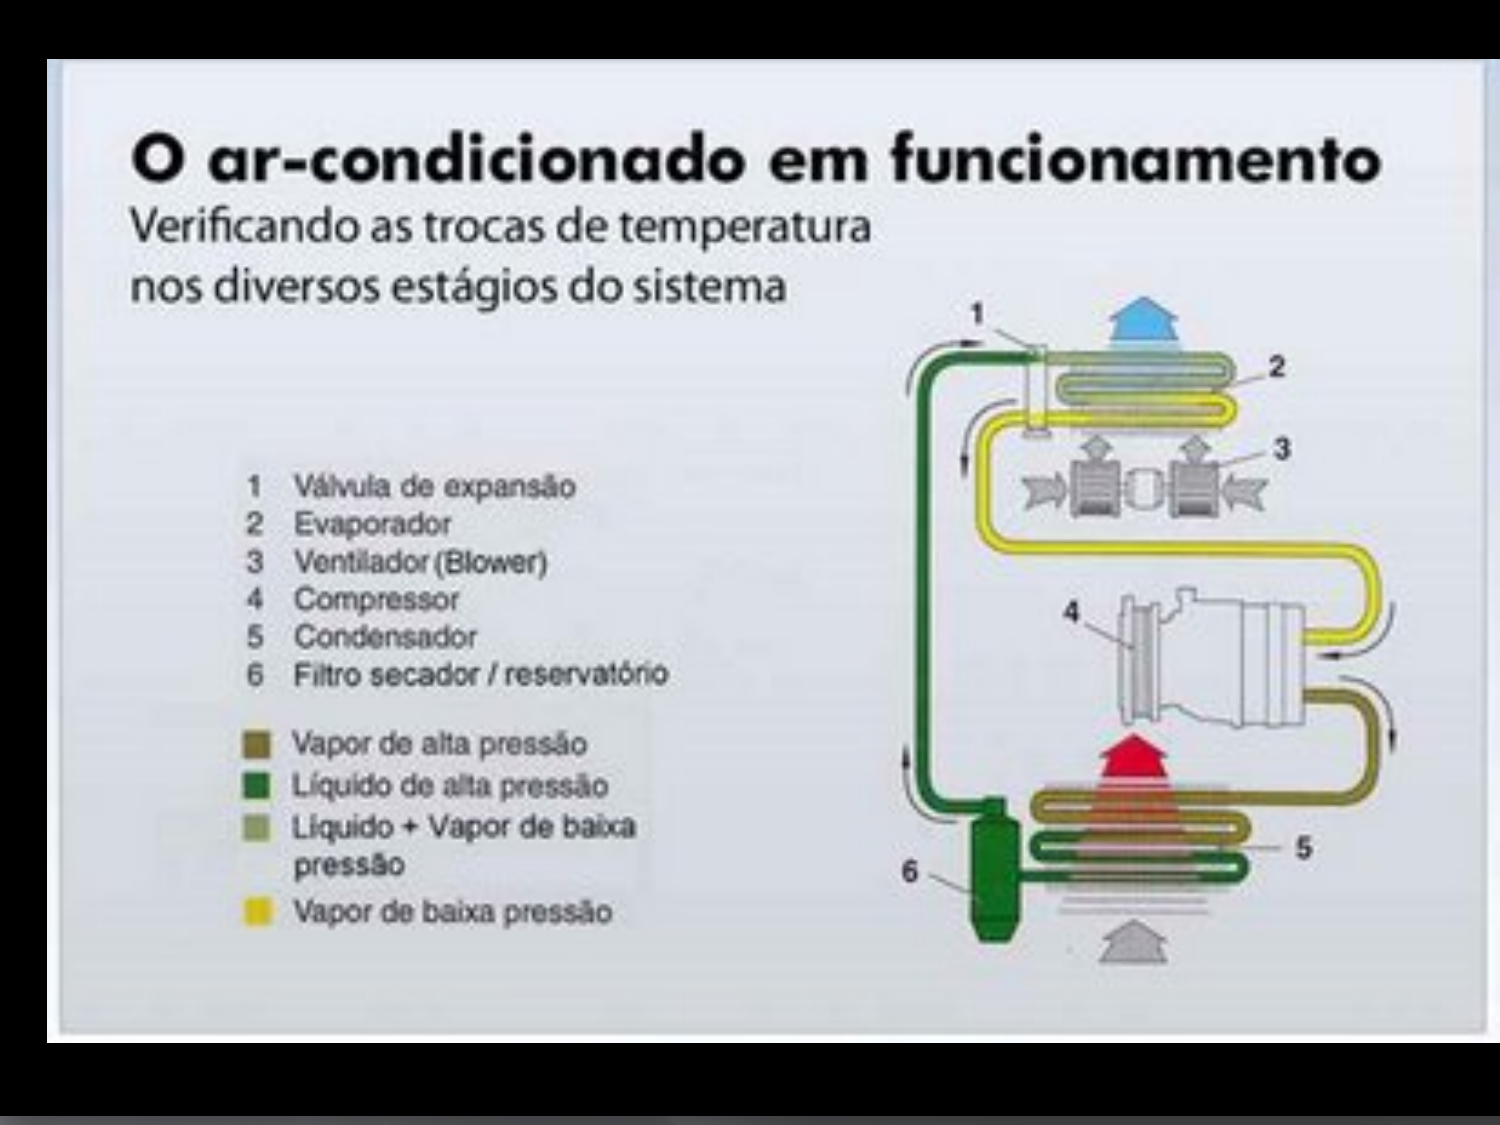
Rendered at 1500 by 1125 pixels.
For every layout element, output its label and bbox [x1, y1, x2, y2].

picture [46, 58, 1500, 1044]
